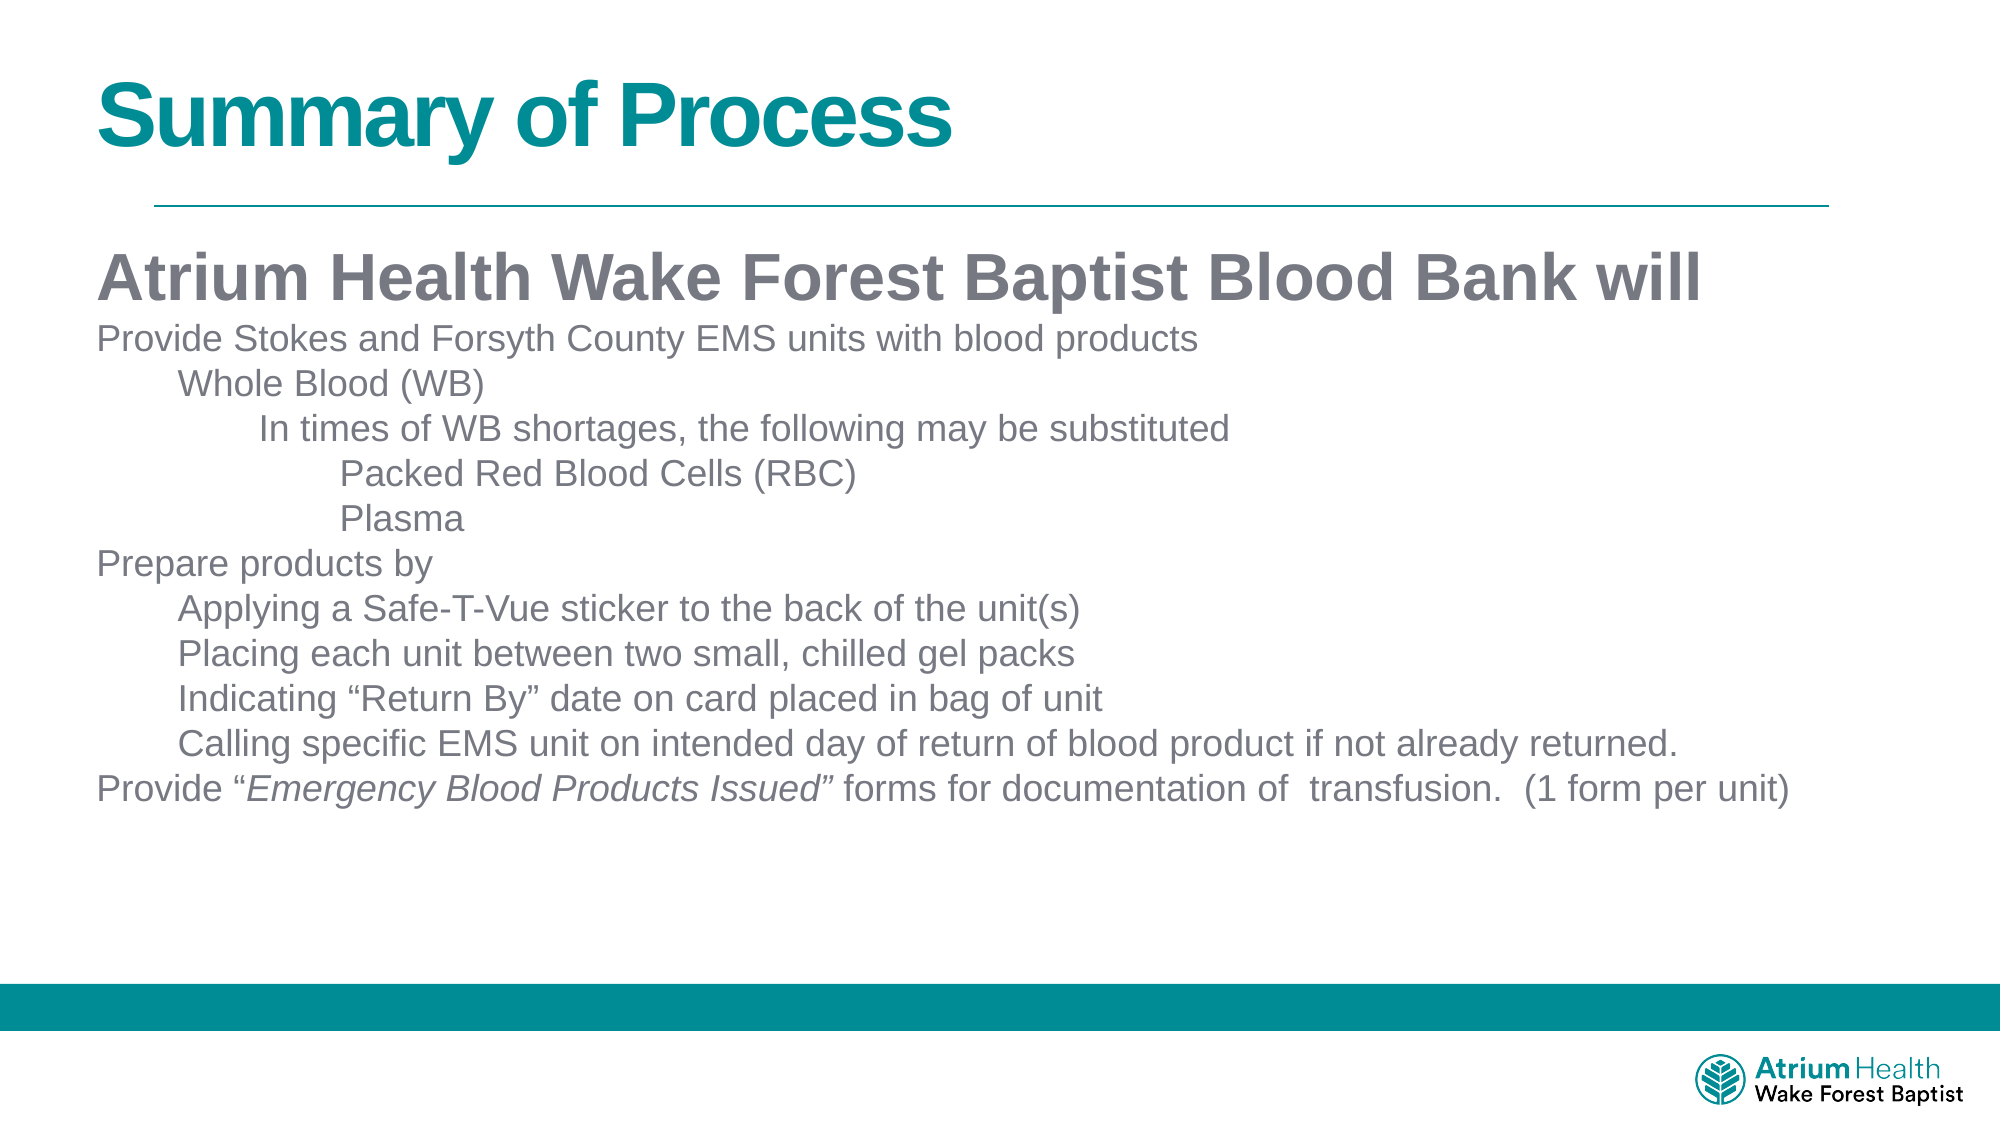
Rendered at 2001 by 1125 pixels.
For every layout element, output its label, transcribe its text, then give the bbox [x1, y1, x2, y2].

list Atrium Health Wake Forest Baptist Blood Bank will Provide Stokes and Forsyth County EMS units with blood products Whole Blood (WB) In times of WB shortages, the following may be substituted Packed Red Blood Cells (RBC) Plasma Prepare products by Applying a Safe-T-Vue sticker to the back of the unit(s) Placing each unit between two small, chilled gel packs Indicating “Return By” date on card placed in bag of unit Calling specific EMS unit on intended day of return of blood product if not already returned. Provide “Emergency Blood Products Issued” forms for documentation of transfusion. (1 form per unit) [81, 226, 1807, 966]
picture [1695, 1054, 1963, 1106]
title Summary of Process [81, 59, 1807, 226]
